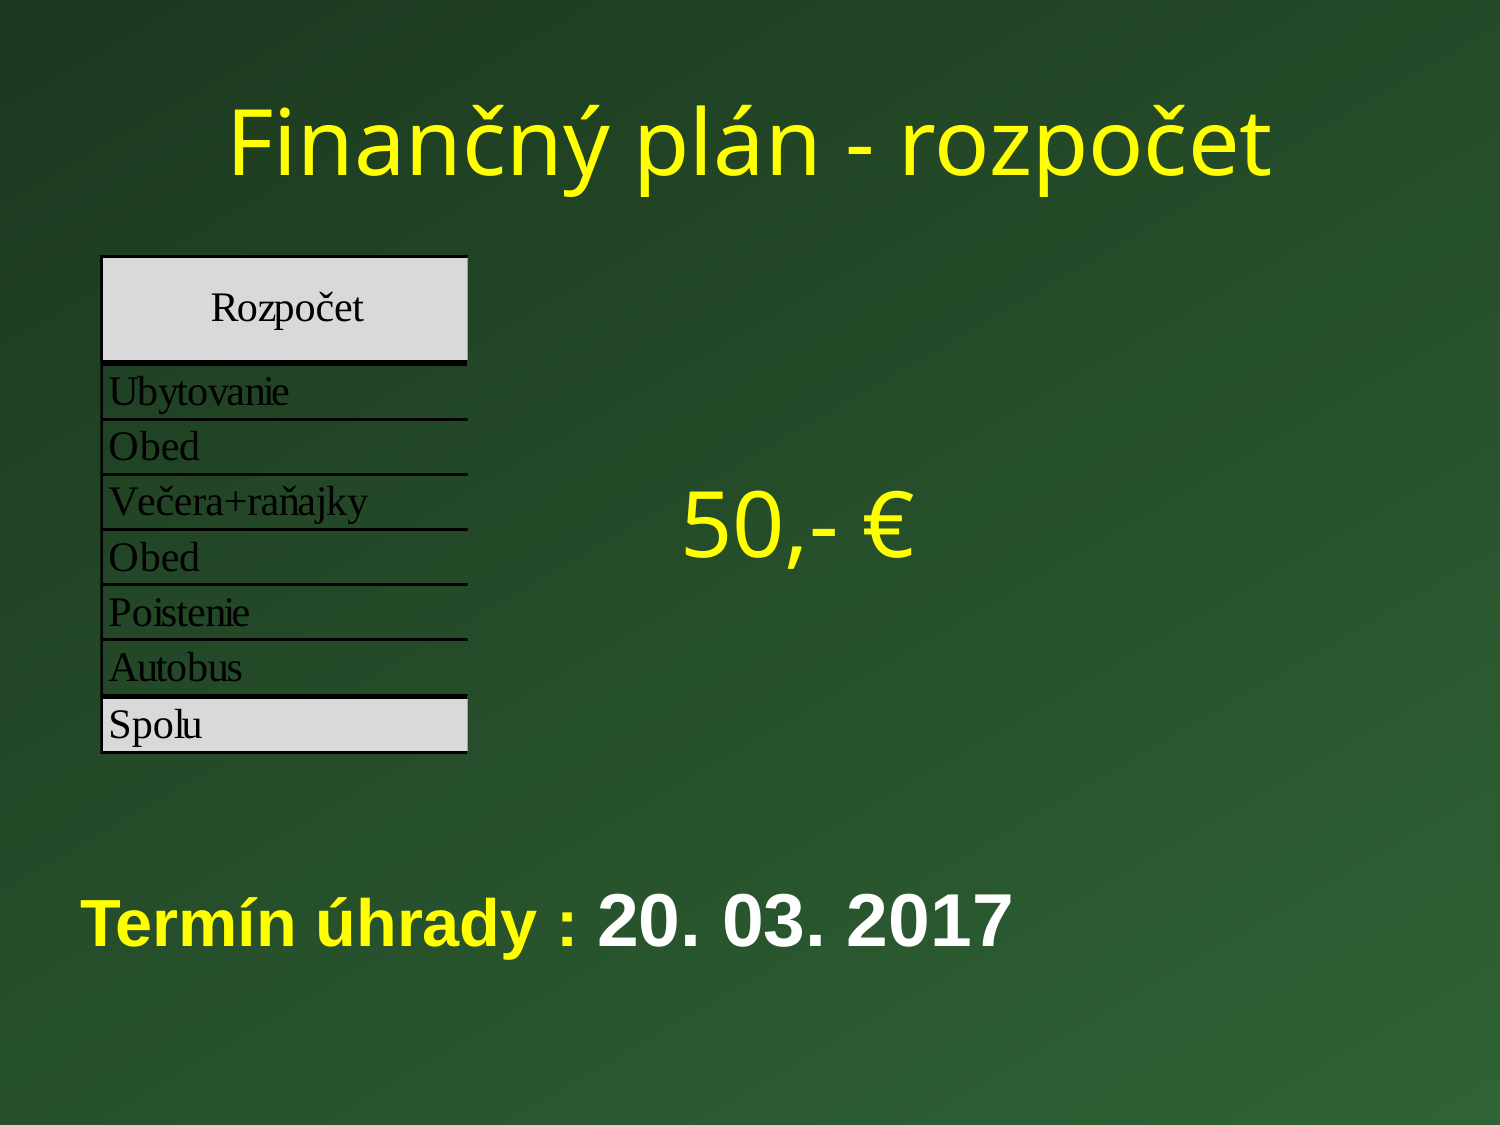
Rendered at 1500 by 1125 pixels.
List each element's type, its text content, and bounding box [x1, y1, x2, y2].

title Finančný plán - rozpočet [75, 45, 1425, 233]
list 50,- € Termín úhrady : 20. 03. 2017 [64, 267, 1415, 1010]
picture [100, 255, 471, 757]
